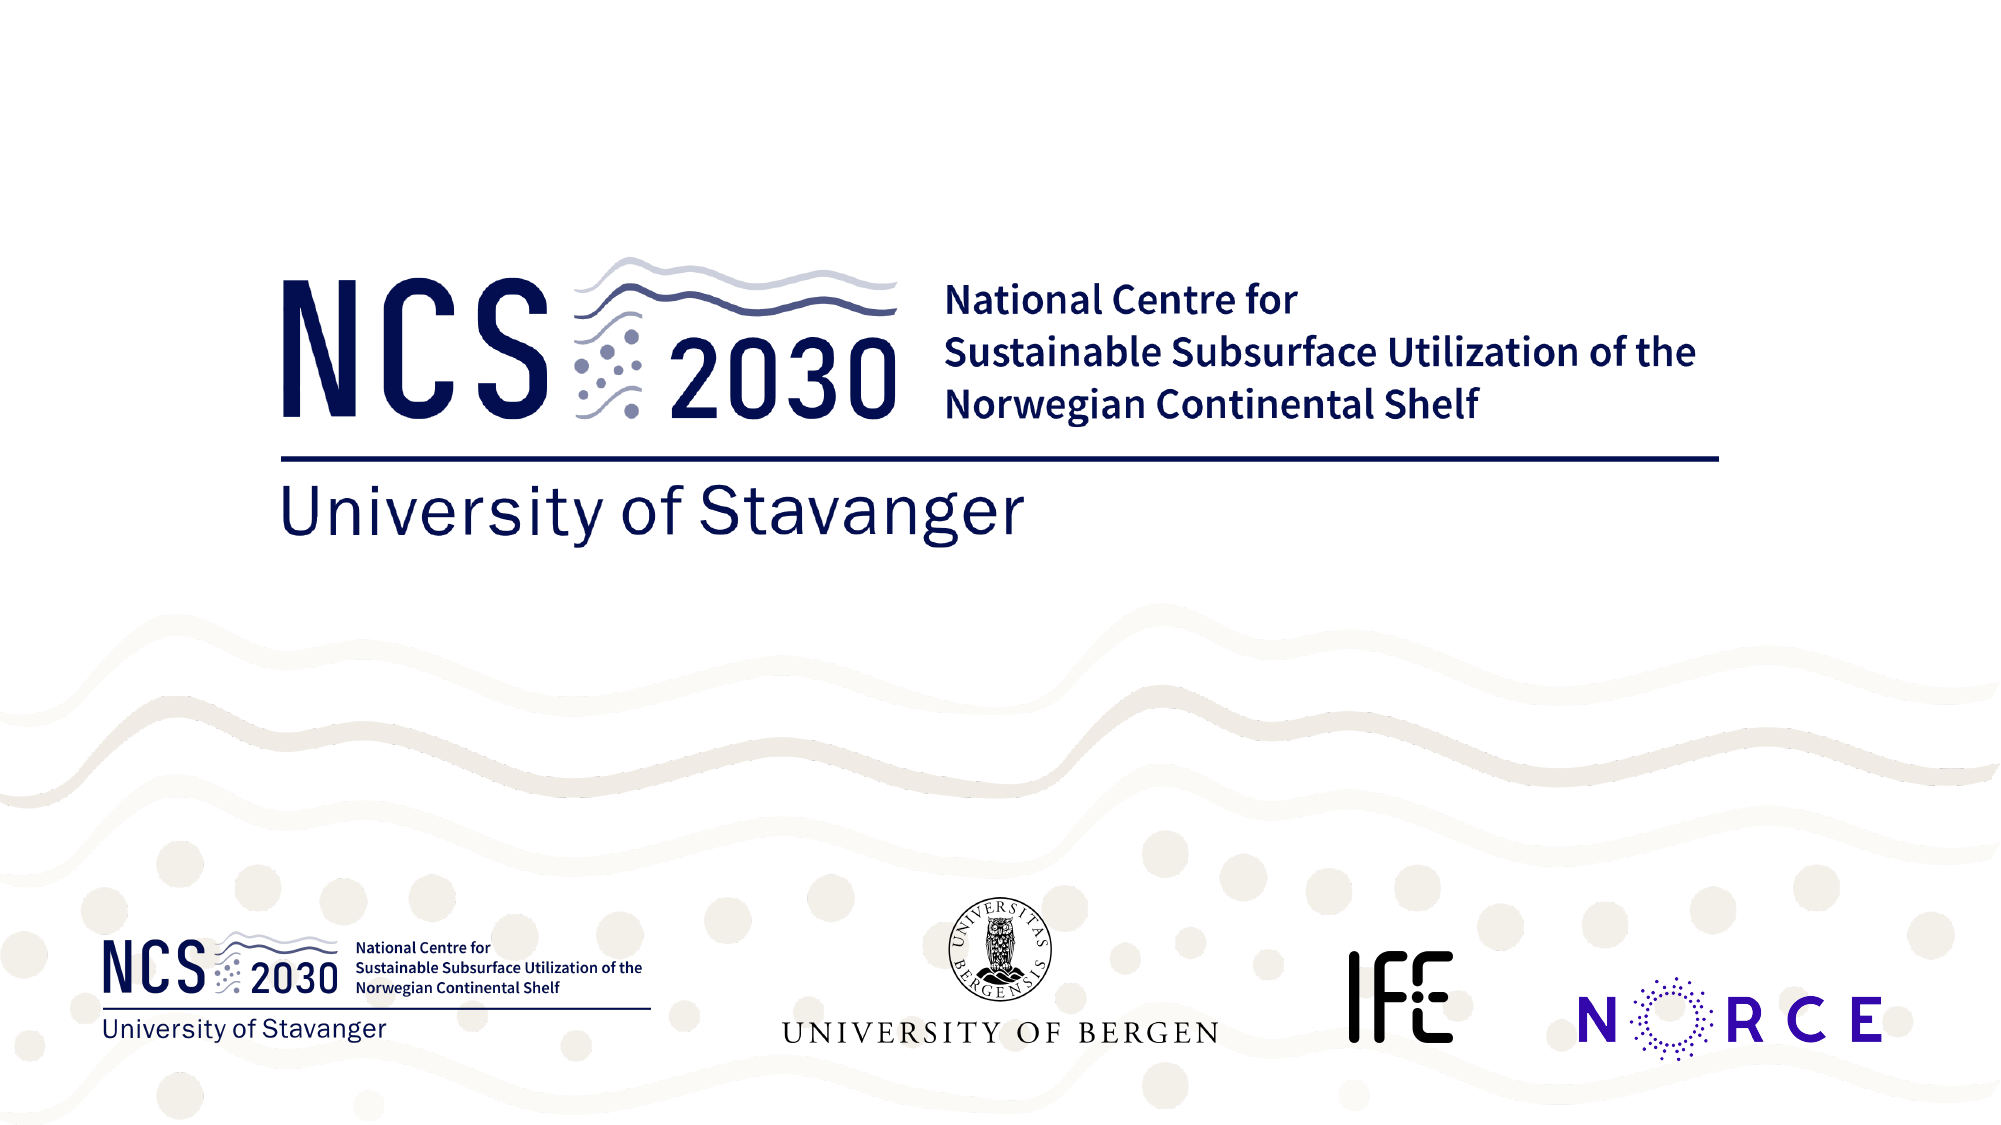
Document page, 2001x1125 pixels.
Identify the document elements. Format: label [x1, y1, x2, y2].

picture [0, 603, 2000, 1125]
picture [281, 256, 1719, 548]
